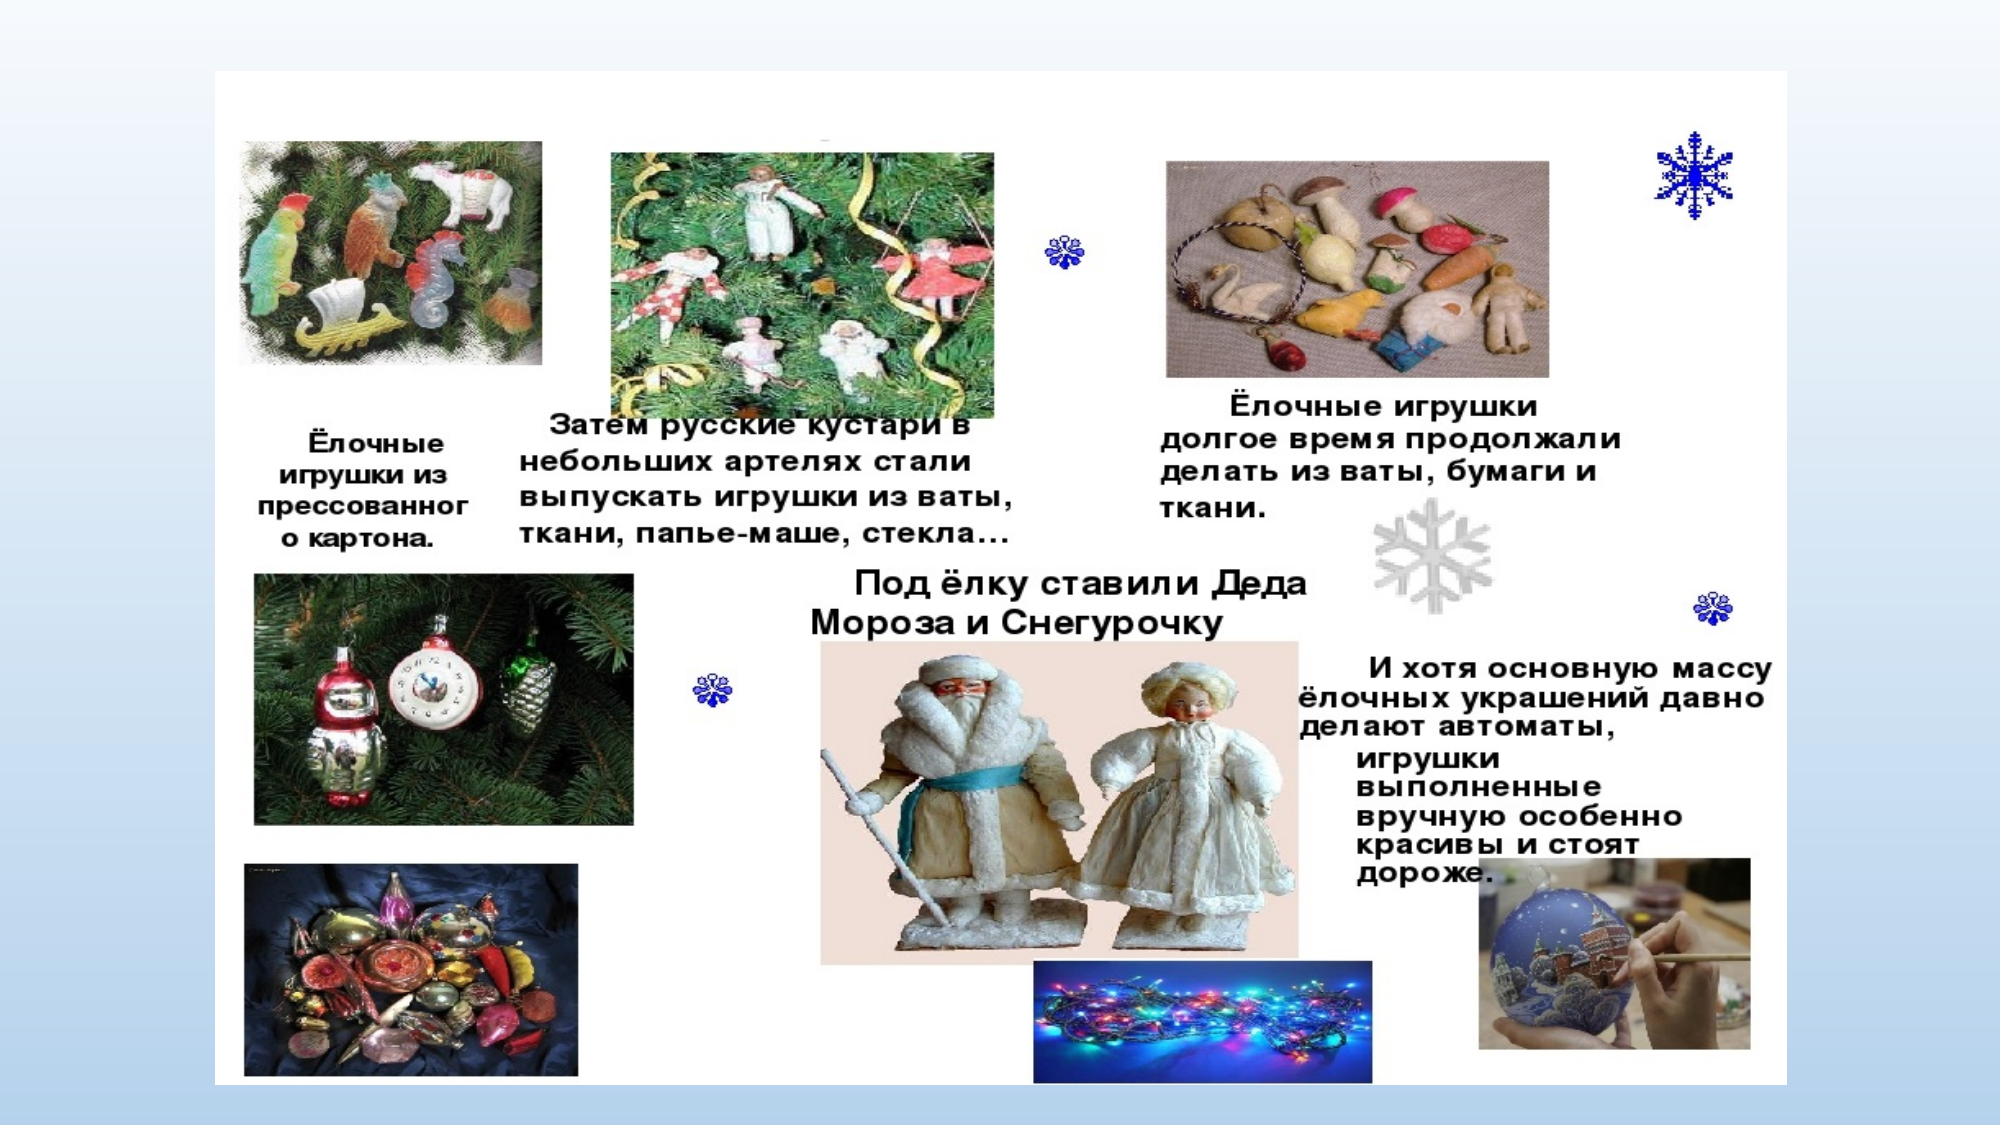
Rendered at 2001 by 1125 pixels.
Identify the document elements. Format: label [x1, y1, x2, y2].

picture [215, 71, 1787, 1085]
